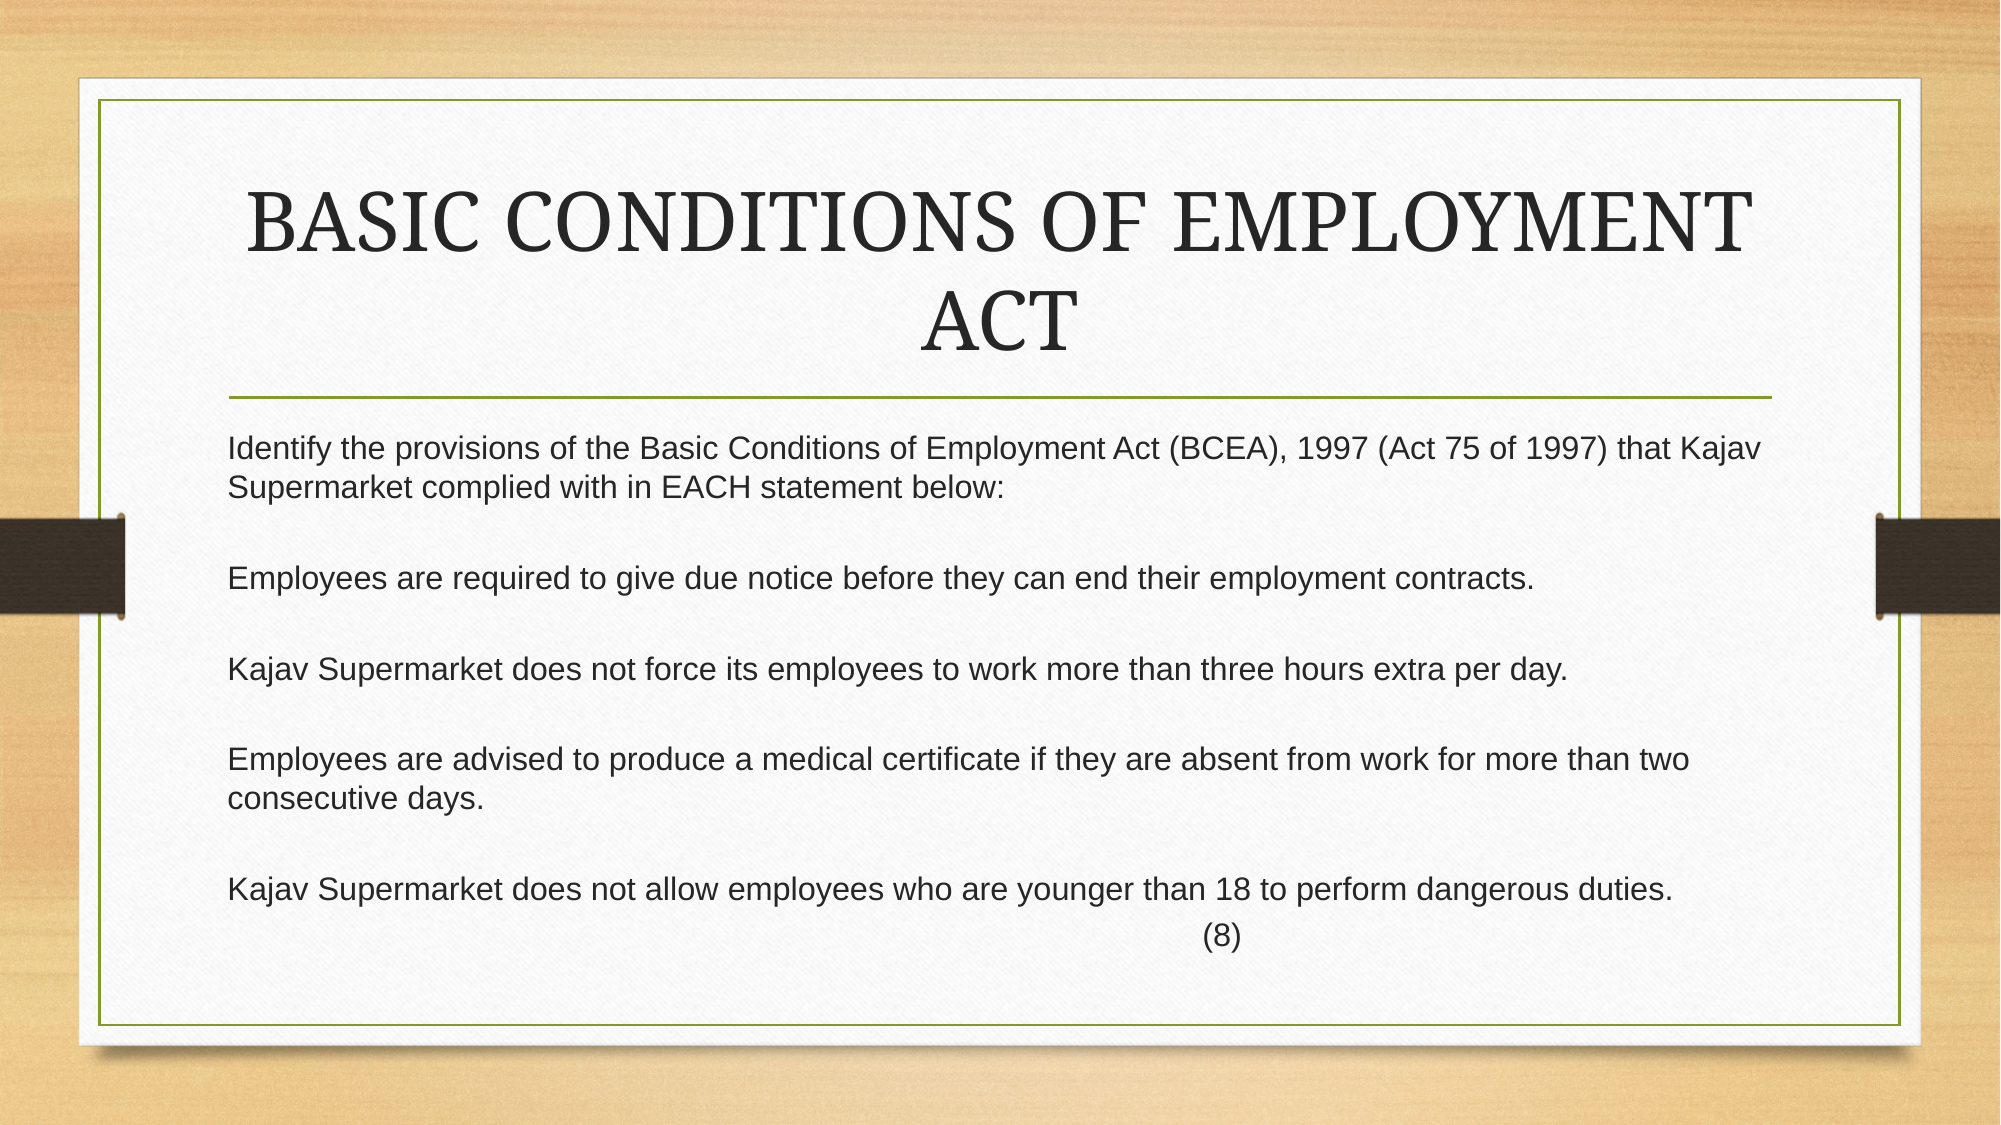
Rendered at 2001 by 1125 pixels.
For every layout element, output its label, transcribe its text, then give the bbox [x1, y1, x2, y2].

title BASIC CONDITIONS OF EMPLOYMENT ACT [212, 161, 1788, 375]
picture [0, 0, 2001, 1125]
list Identify the provisions of the Basic Conditions of Employment Act (BCEA), 1997 (Act 75 of 1997) that Kajav Supermarket complied with in EACH statement below: Employees are required to give due notice before they can end their employment contracts. Kajav Supermarket does not force its employees to work more than three hours extra per day. Employees are advised to produce a medical certificate if they are absent from work for more than two consecutive days. Kajav Supermarket does not allow employees who are younger than 18 to perform dangerous duties. (8) [212, 419, 1788, 964]
